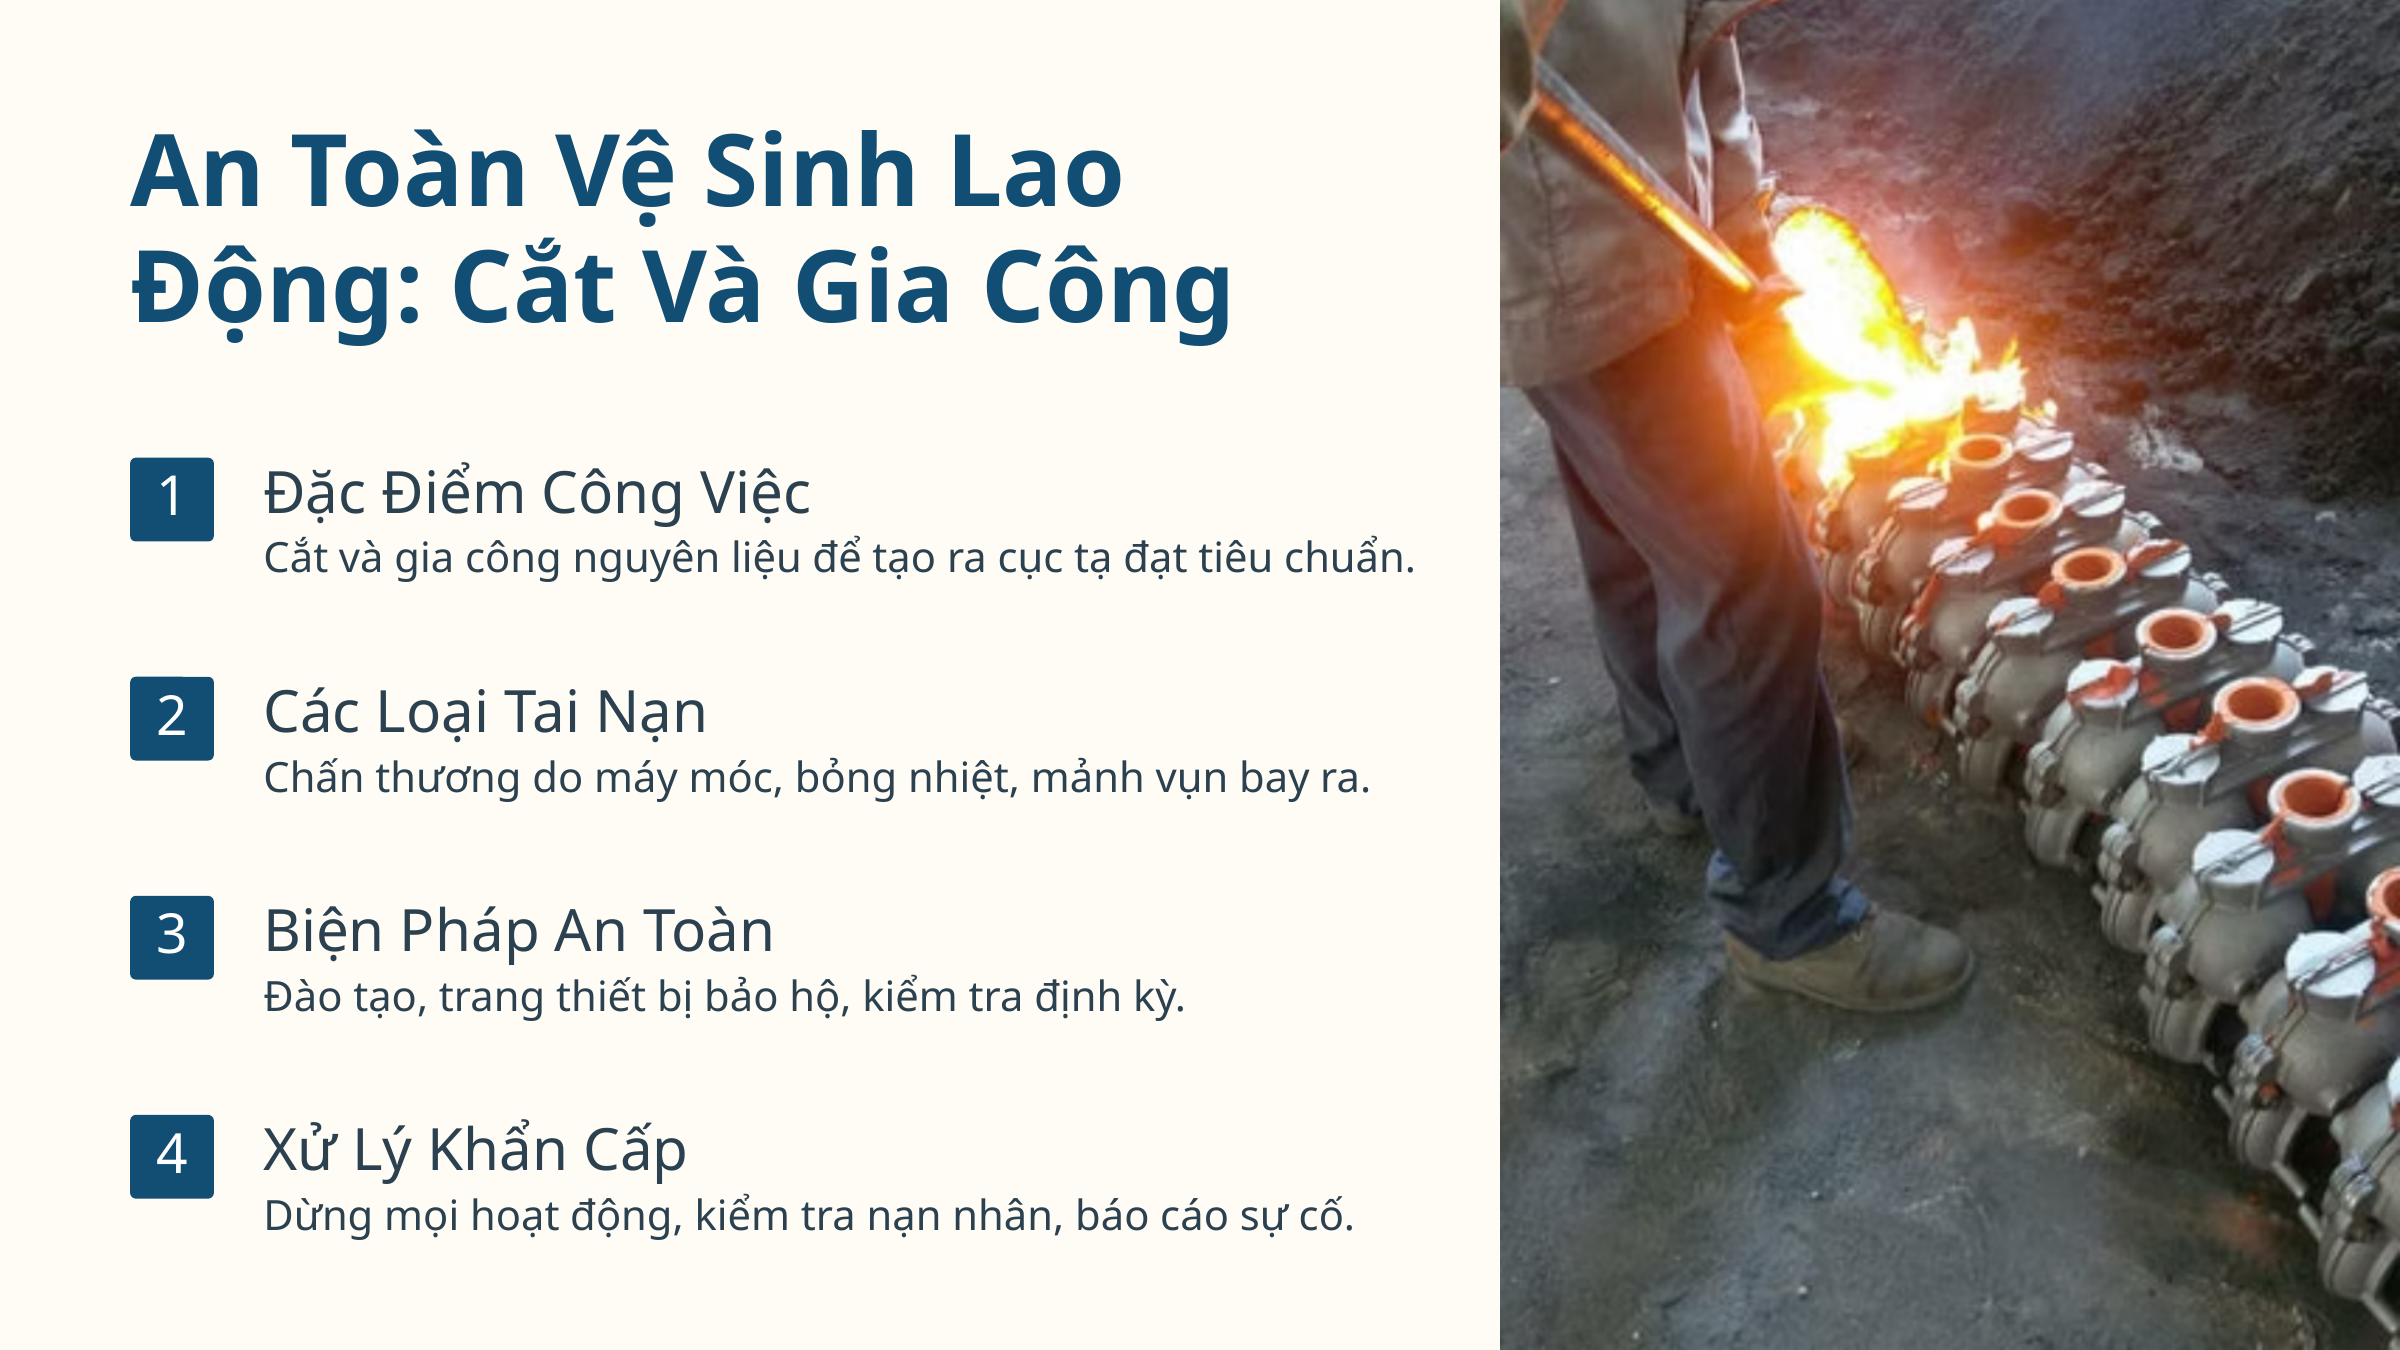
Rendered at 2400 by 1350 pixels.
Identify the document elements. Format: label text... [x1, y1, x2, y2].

text_box [130, 676, 214, 761]
text_box Đào tạo, trang thiết bị bảo hộ, kiểm tra định kỳ. [263, 960, 1383, 1020]
text_box 1 [158, 471, 186, 528]
text_box [130, 457, 214, 542]
text_box 3 [156, 909, 188, 966]
text_box Dừng mọi hoạt động, kiểm tra nạn nhân, báo cáo sự cố. [263, 1179, 1383, 1239]
text_box 4 [154, 1128, 190, 1185]
text_box Biện Pháp An Toàn [263, 906, 729, 960]
text_box 2 [156, 690, 188, 747]
text_box Xử Lý Khẩn Cấp [263, 1125, 729, 1179]
text_box [130, 1114, 214, 1199]
text_box An Toàn Vệ Sinh Lao Động: Cắt Và Gia Công [130, 111, 1425, 344]
text_box Các Loại Tai Nạn [263, 687, 729, 740]
picture [1499, 0, 2400, 1350]
text_box Cắt và gia công nguyên liệu để tạo ra cục tạ đạt tiêu chuẩn. [263, 521, 1383, 582]
text_box Chấn thương do máy móc, bỏng nhiệt, mảnh vụn bay ra. [263, 740, 1383, 801]
text_box Đặc Điểm Công Việc [263, 468, 729, 521]
text_box [130, 895, 214, 980]
